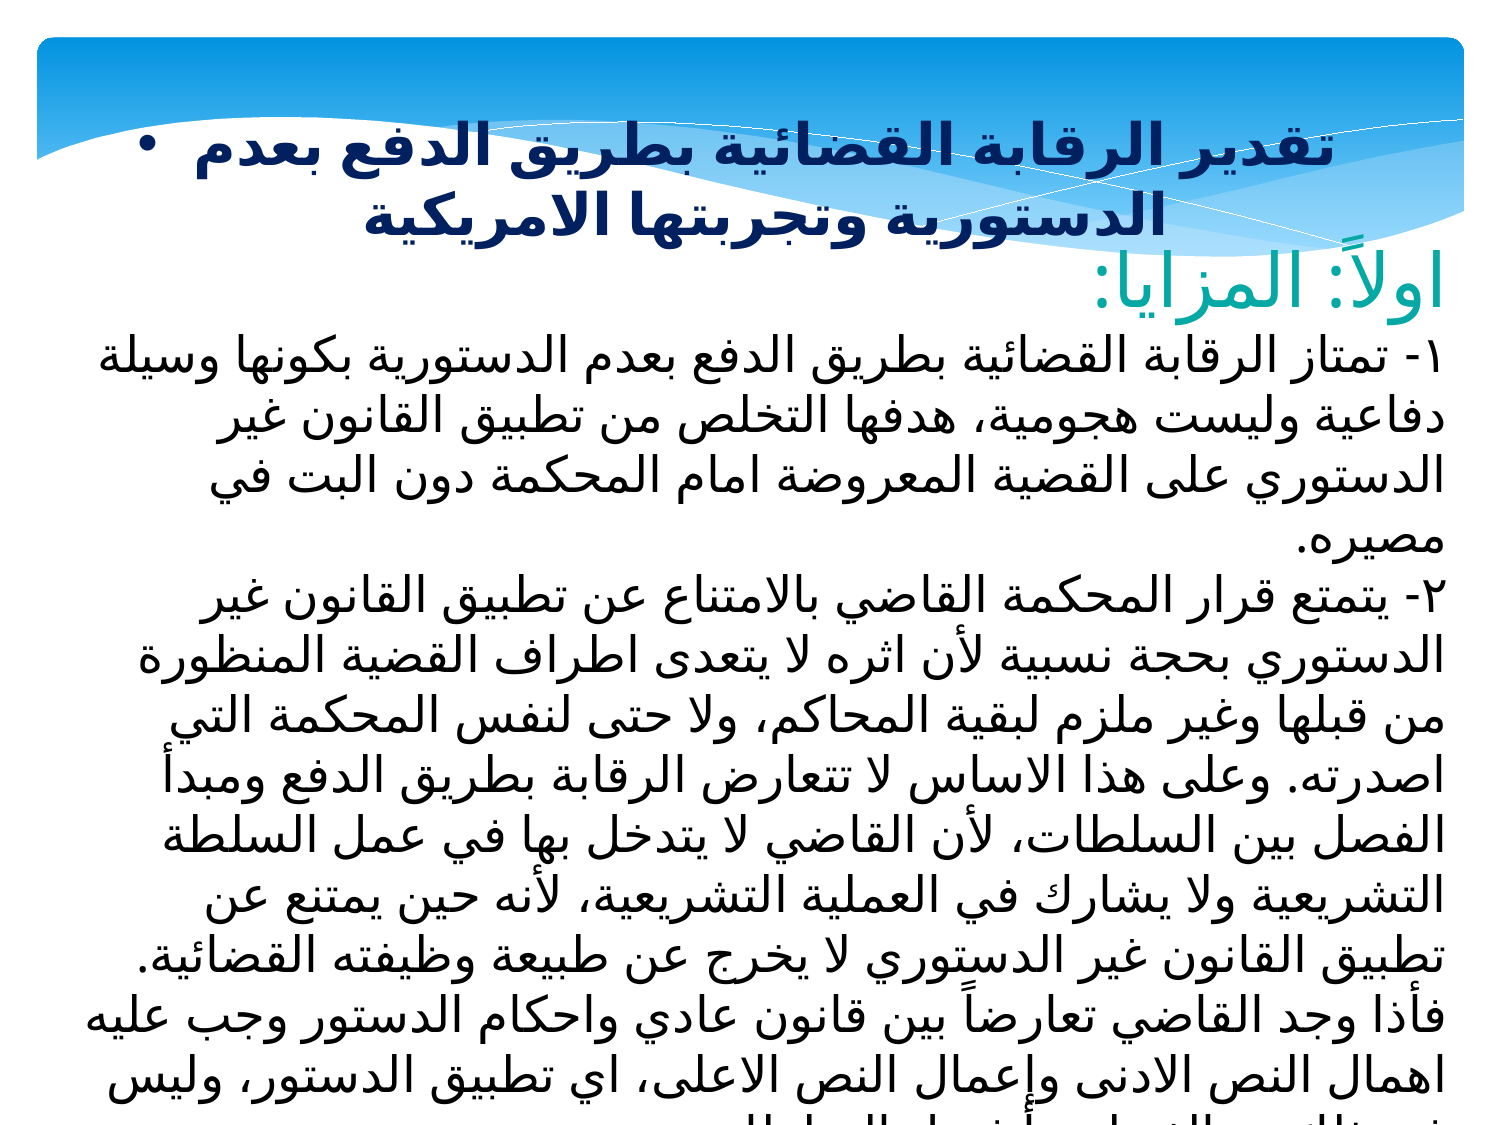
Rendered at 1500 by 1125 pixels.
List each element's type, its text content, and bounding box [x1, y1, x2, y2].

text_box تقدير الرقابة القضائية بطريق الدفع بعدم الدستورية وتجربتها الامريكية [37, 99, 1438, 188]
text_box اولاً: المزايا: ١- تمتاز الرقابة القضائية بطريق الدفع بعدم الدستورية بكونها وسيلة دفاعية وليست هجومية، هدفها التخلص من تطبيق القانون غير الدستوري على القضية المعروضة امام المحكمة دون البت في مصيره. ٢- يتمتع قرار المحكمة القاضي بالامتناع عن تطبيق القانون غير الدستوري بحجة نسبية لأن اثره لا يتعدى اطراف القضية المنظورة من قبلها وغير ملزم لبقية المحاكم، ولا حتى لنفس المحكمة التي اصدرته. وعلى هذا الاساس لا تتعارض الرقابة بطريق الدفع ومبدأ الفصل بين السلطات، لأن القاضي لا يتدخل بها في عمل السلطة التشريعية ولا يشارك في العملية التشريعية، لأنه حين يمتنع عن تطبيق القانون غير الدستوري لا يخرج عن طبيعة وظيفته القضائية. فأذا وجد القاضي تعارضاً بين قانون عادي واحكام الدستور وجب عليه اهمال النص الادنى وإعمال النص الاعلى، اي تطبيق الدستور، وليس في ذلك مخالفة لمبدأ فصل السلطات. [62, 224, 1463, 449]
